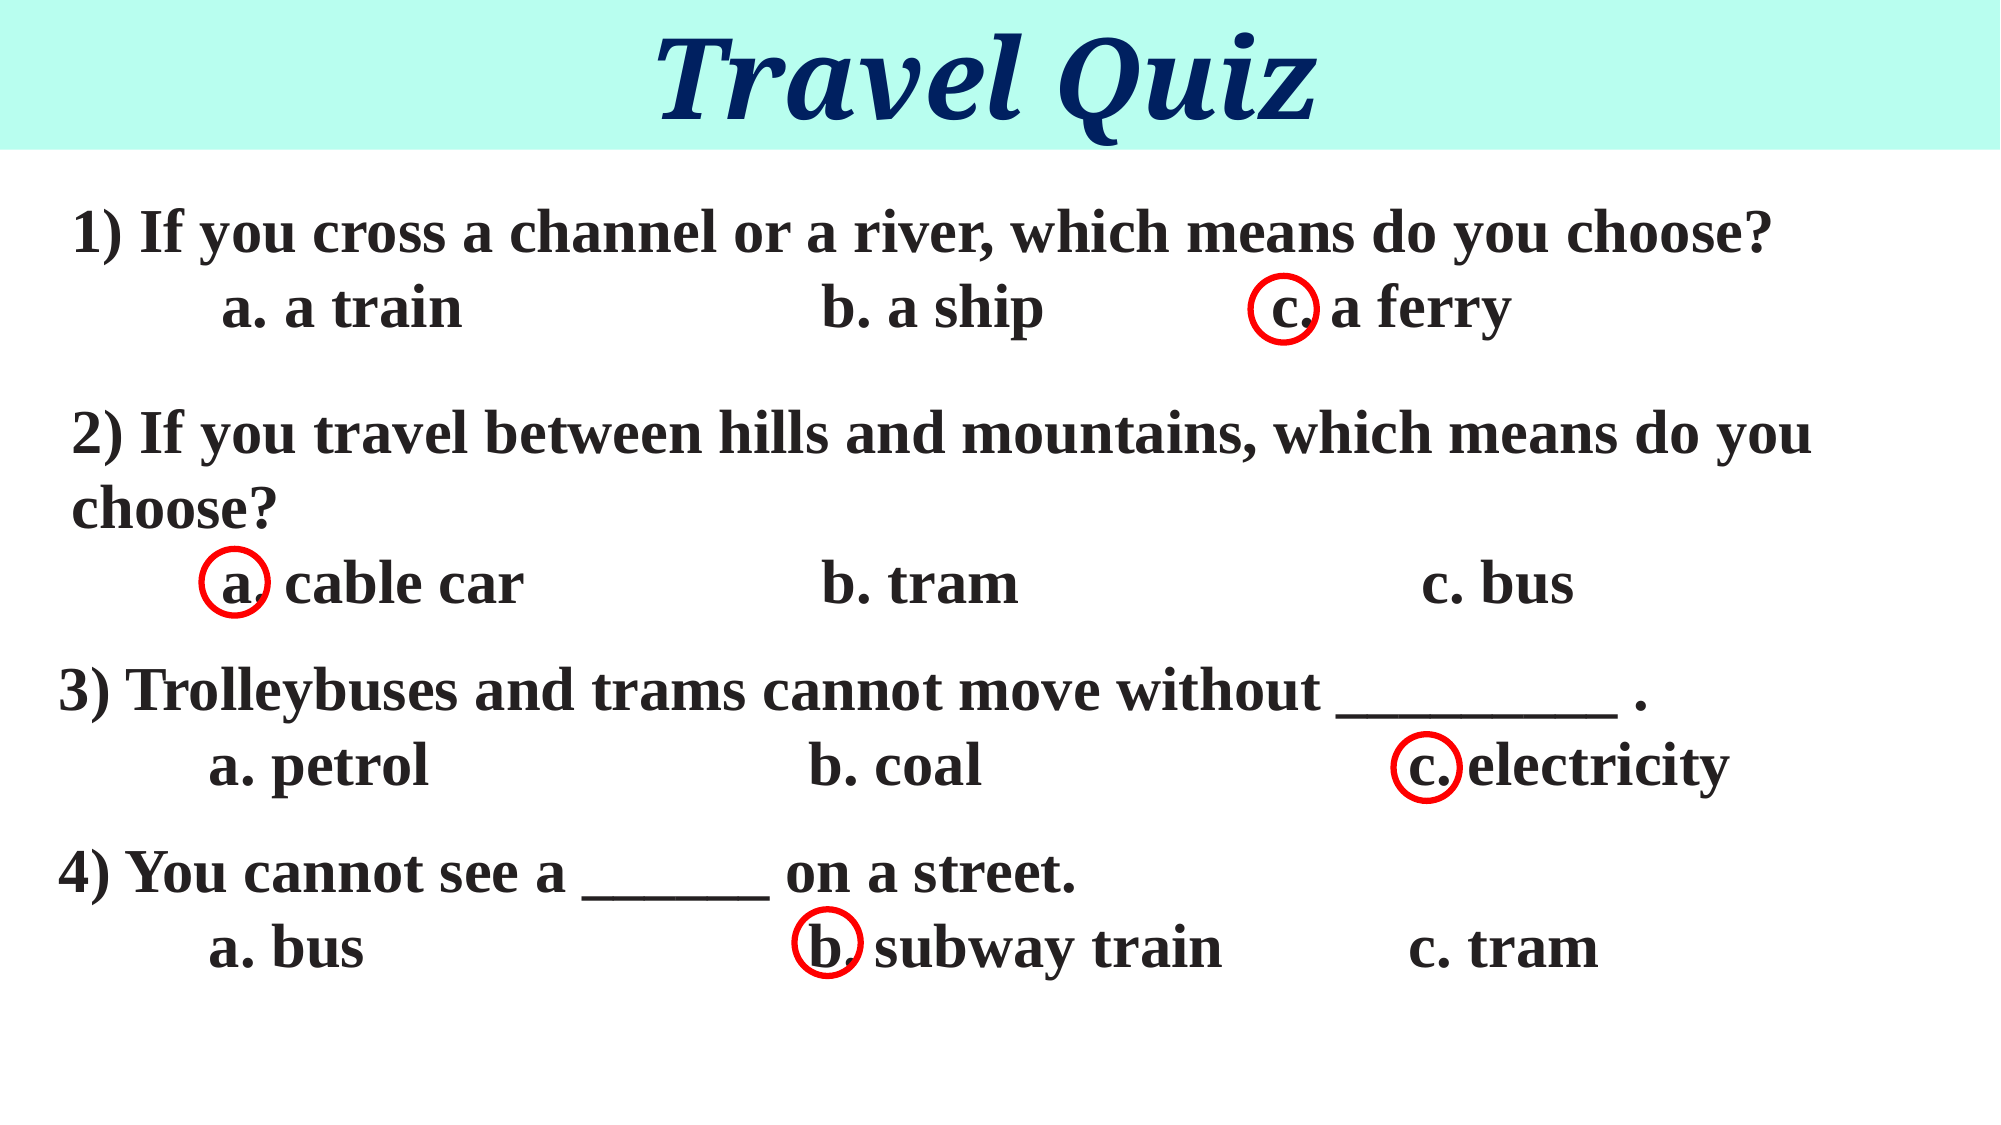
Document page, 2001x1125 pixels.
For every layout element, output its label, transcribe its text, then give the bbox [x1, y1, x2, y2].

text_box 4) You cannot see a ______ on a street. a. bus b. subway train c. tram [44, 822, 1678, 988]
text_box [1249, 274, 1318, 344]
text_box [793, 908, 862, 978]
text_box [200, 547, 269, 617]
text_box Travel Quiz [0, 0, 2000, 150]
text_box [1392, 733, 1461, 802]
text_box 3) Trolleybuses and trams cannot move without _________ . a. petrol b. coal c. electricity [44, 641, 1985, 806]
text_box 1) If you cross a channel or a river, which means do you choose? a. a train b. a ship c. a ferry [56, 182, 1967, 347]
text_box 2) If you travel between hills and mountains, which means do you choose? a. cable car b. tram c. bus [57, 383, 1954, 624]
